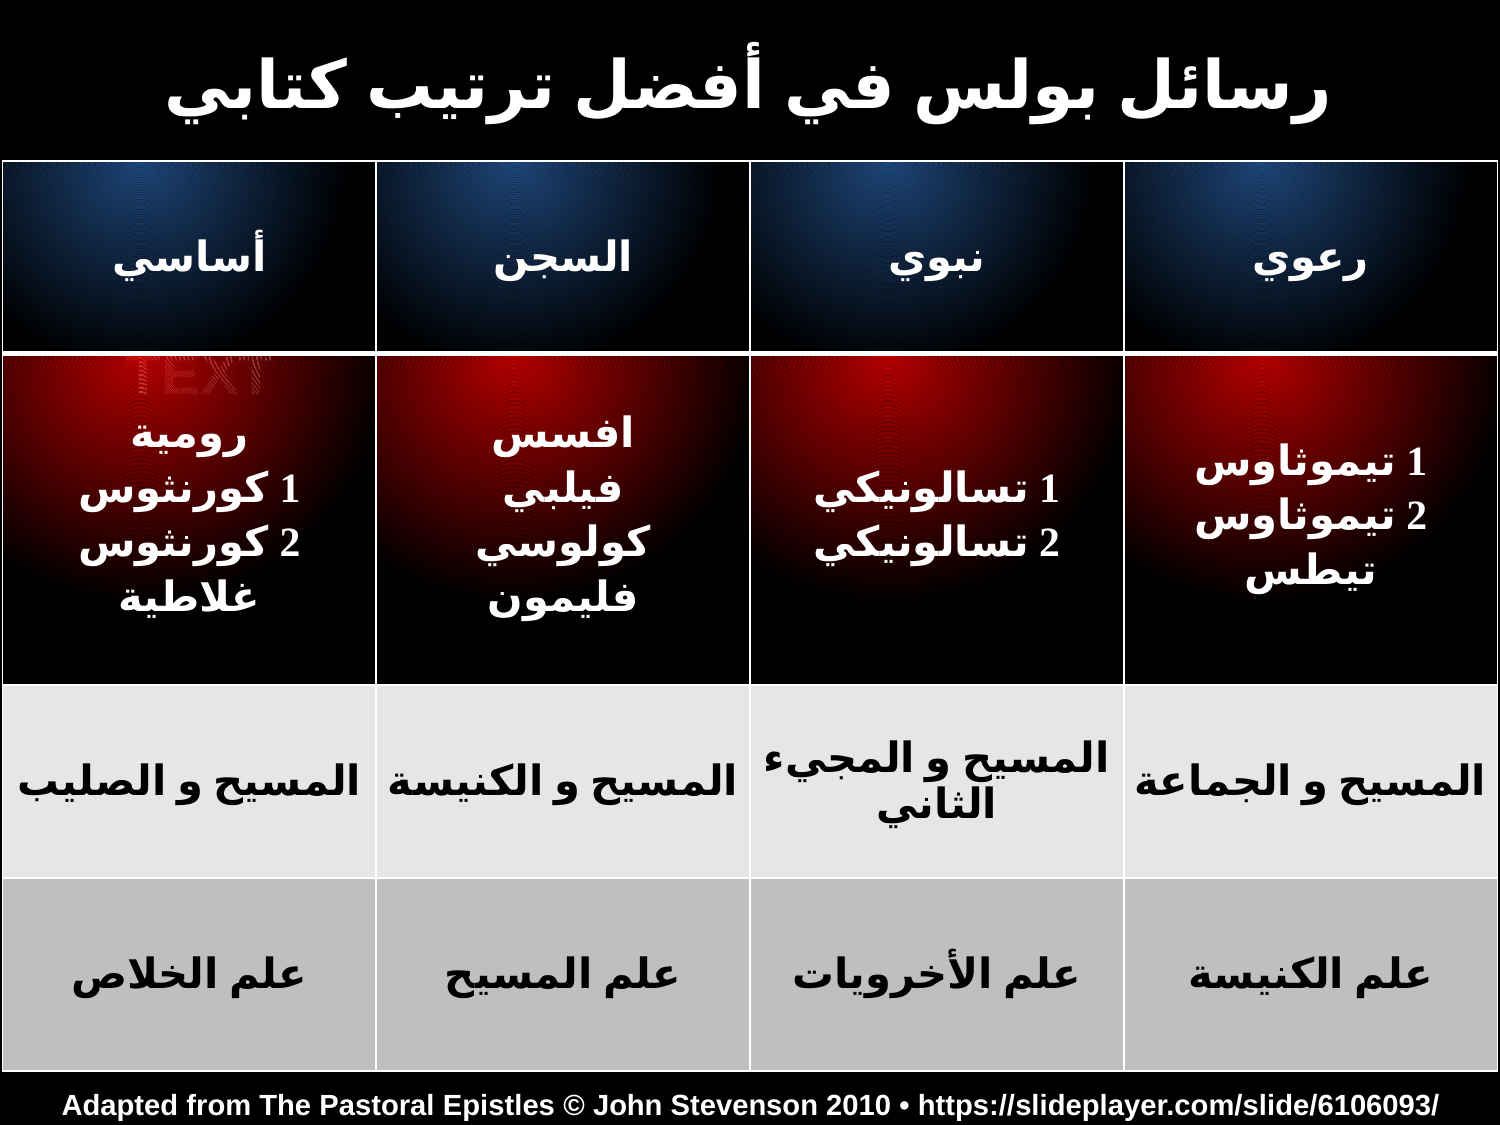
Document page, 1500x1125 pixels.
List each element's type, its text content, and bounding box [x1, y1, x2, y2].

table_header أساسي [3, 162, 375, 351]
table_cell المسيح و الصليب [3, 686, 375, 877]
table_cell المسيح و الجماعة [1125, 686, 1497, 877]
table_cell افسس فيلبي كولوسي فليمون [377, 356, 749, 684]
table_cell علم الأخرويات [751, 879, 1123, 1070]
table_cell علم المسيح [377, 879, 749, 1070]
title رسائل بولس في أفضل ترتيب كتابي [0, 0, 1500, 170]
table_header السجن [377, 162, 749, 351]
table_header نبوي [751, 162, 1123, 351]
table_cell 1 تسالونيكي 2 تسالونيكي [751, 356, 1123, 684]
table_cell علم الكنيسة [1125, 879, 1497, 1070]
table_cell 1 تيموثاوس 2 تيموثاوس تيطس [1125, 356, 1497, 684]
table_header رعوي [1125, 162, 1497, 351]
table_cell المسيح و المجيء الثاني [751, 686, 1123, 877]
text_box Adapted from The Pastoral Epistles © John Stevenson 2010 • https://slideplayer.com/slide/6106093/ [0, 1078, 1500, 1125]
table_cell رومية 1 كورنثوس 2 كورنثوس غلاطية [3, 356, 375, 684]
table_cell المسيح و الكنيسة [377, 686, 749, 877]
table_cell علم الخلاص [3, 879, 375, 1070]
